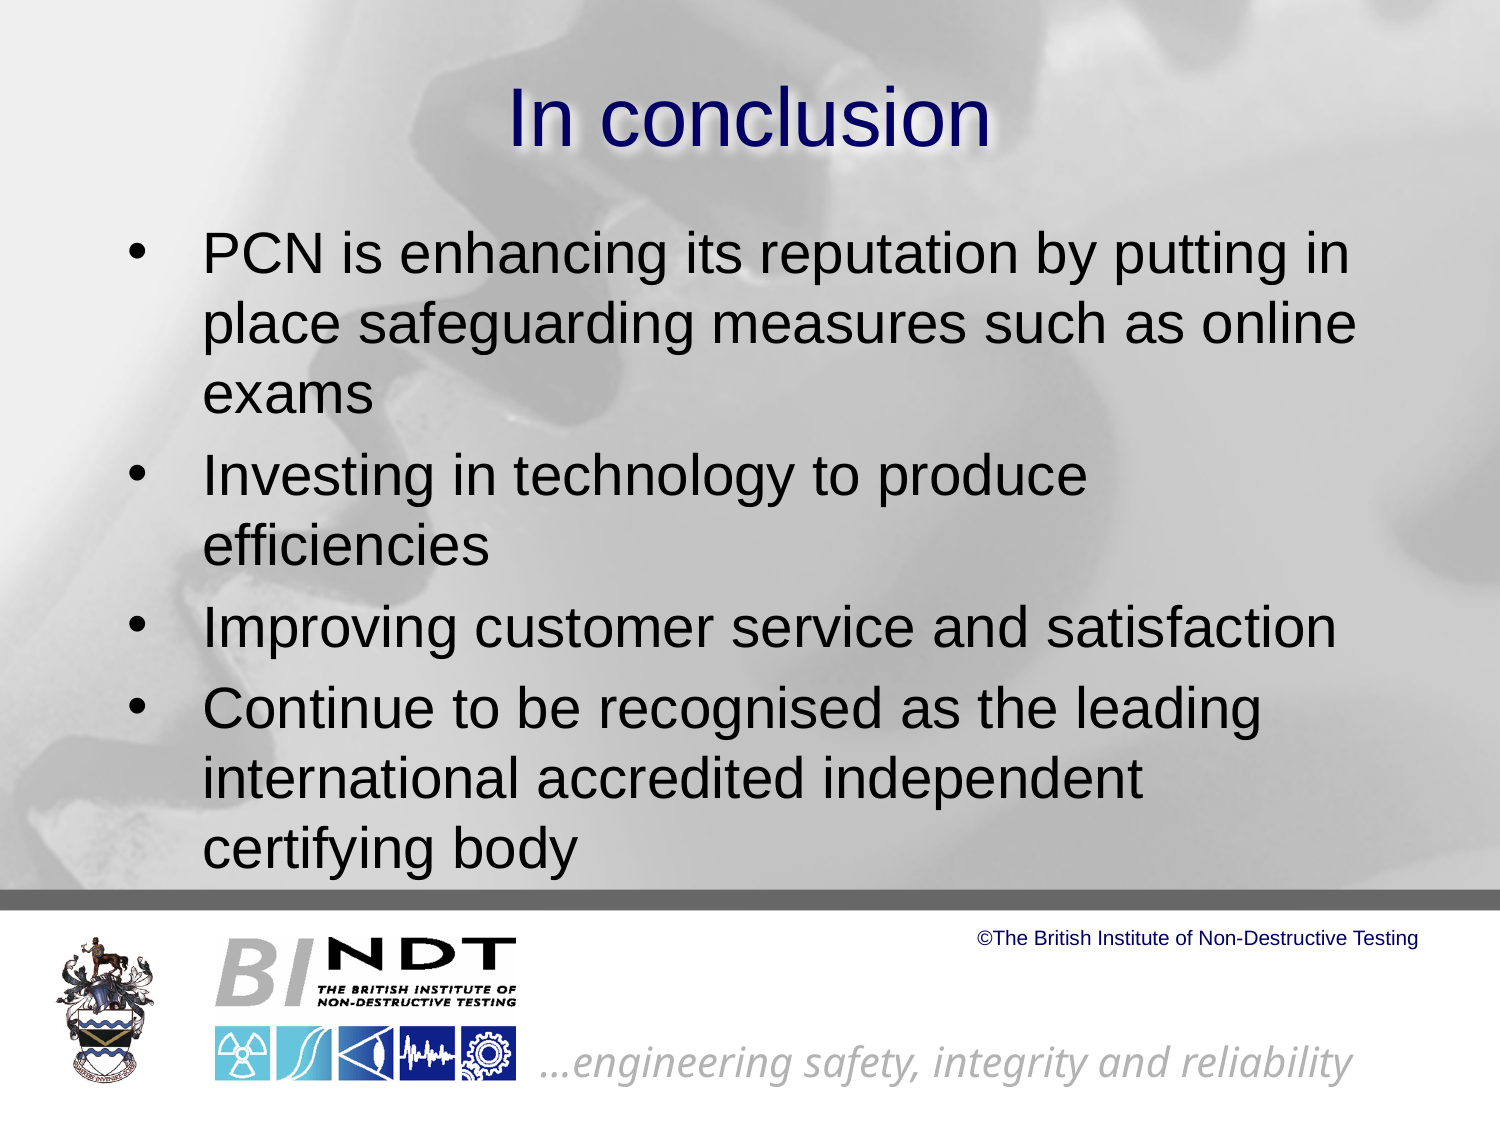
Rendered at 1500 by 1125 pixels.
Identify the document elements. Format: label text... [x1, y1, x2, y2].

picture [0, 0, 1500, 889]
title In conclusion [112, 19, 1388, 207]
list PCN is enhancing its reputation by putting in place safeguarding measures such as online exams Investing in technology to produce efficiencies Improving customer service and satisfaction Continue to be recognised as the leading international accredited independent certifying body [112, 208, 1388, 721]
picture [0, 911, 1500, 1125]
